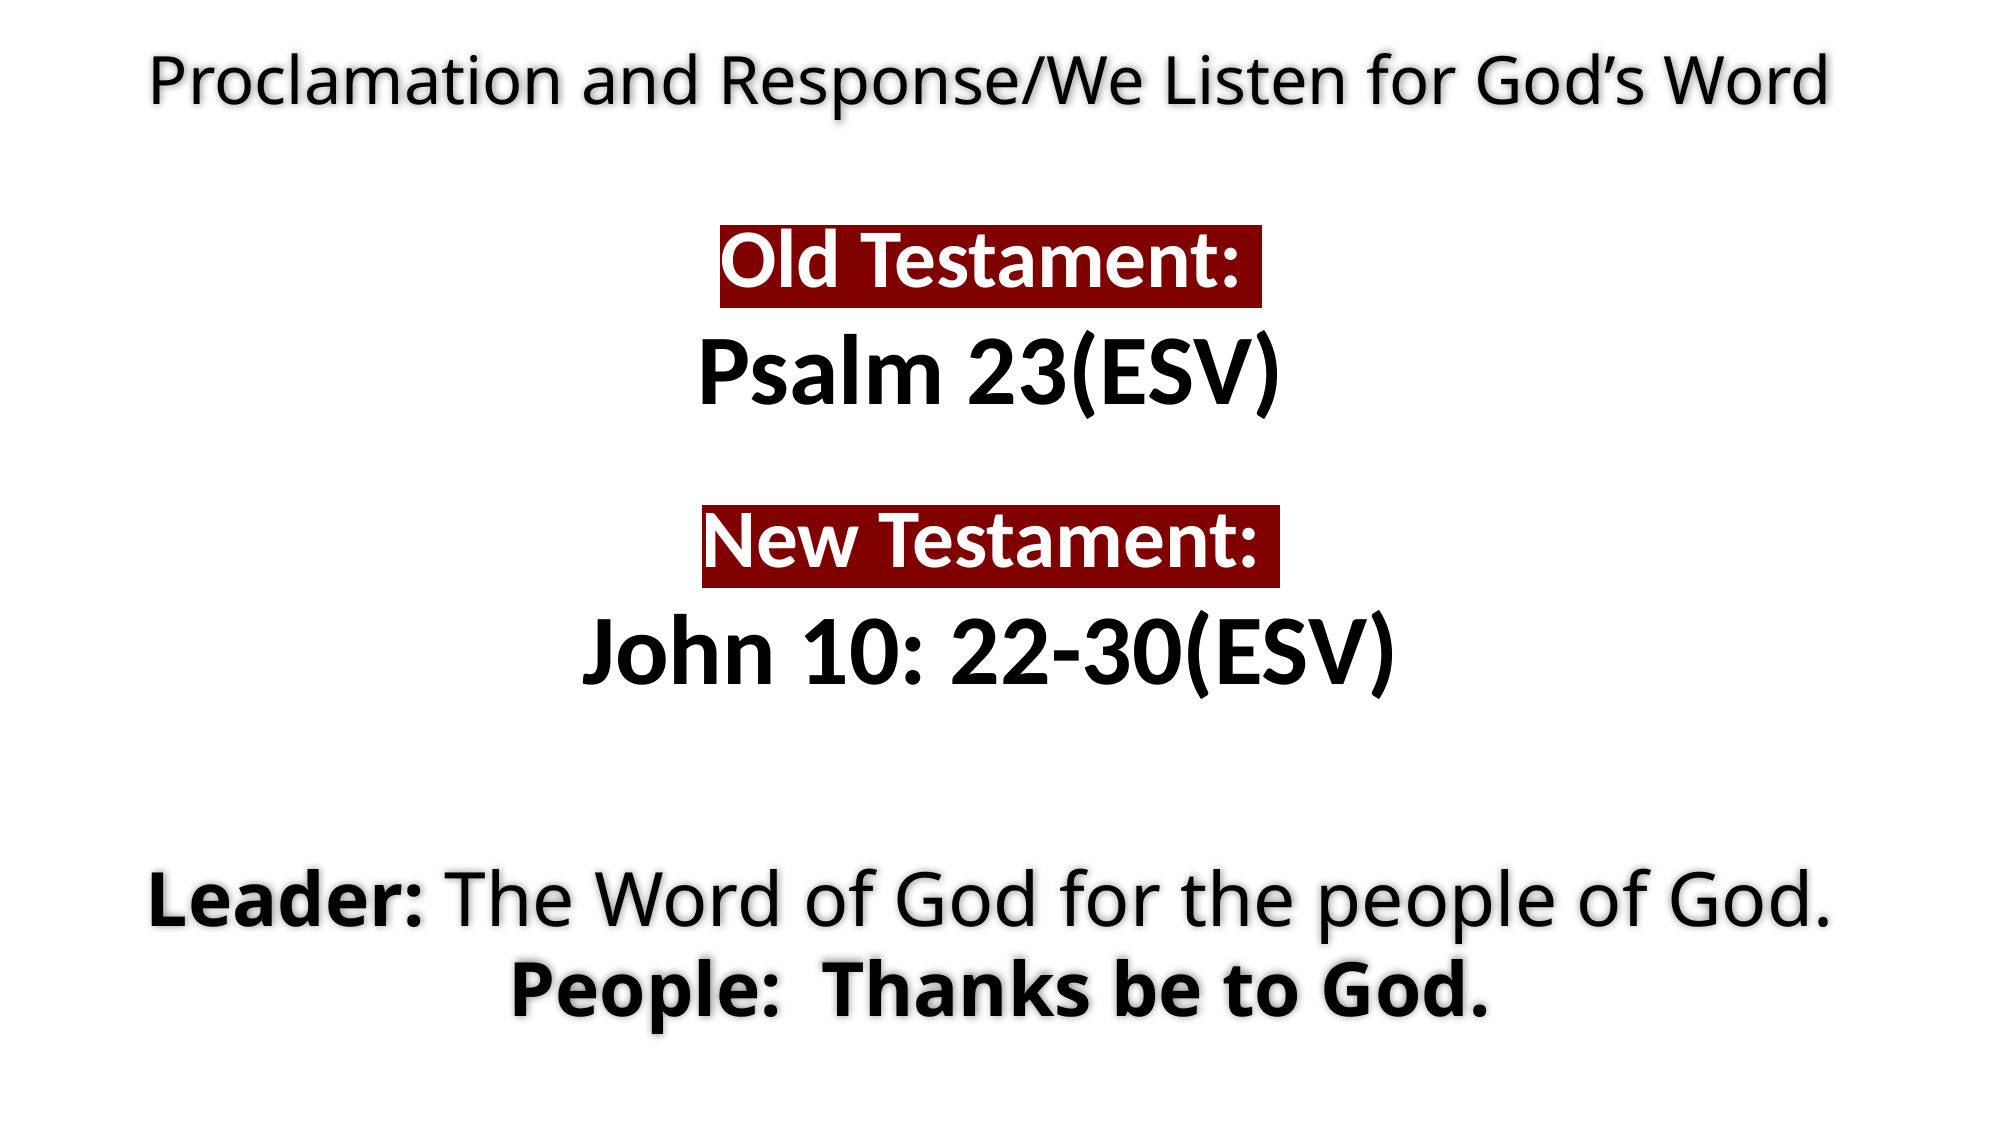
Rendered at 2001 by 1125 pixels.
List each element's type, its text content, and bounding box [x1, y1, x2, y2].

text_box Proclamation and Response/We Listen for God’s Word [34, 22, 1948, 133]
text_box Leader: The Word of God for the people of God. People: Thanks be to God. [34, 781, 1966, 1103]
text_box Old Testament: Psalm 23(ESV) New Testament: John 10: 22-30(ESV) [164, 196, 1818, 712]
